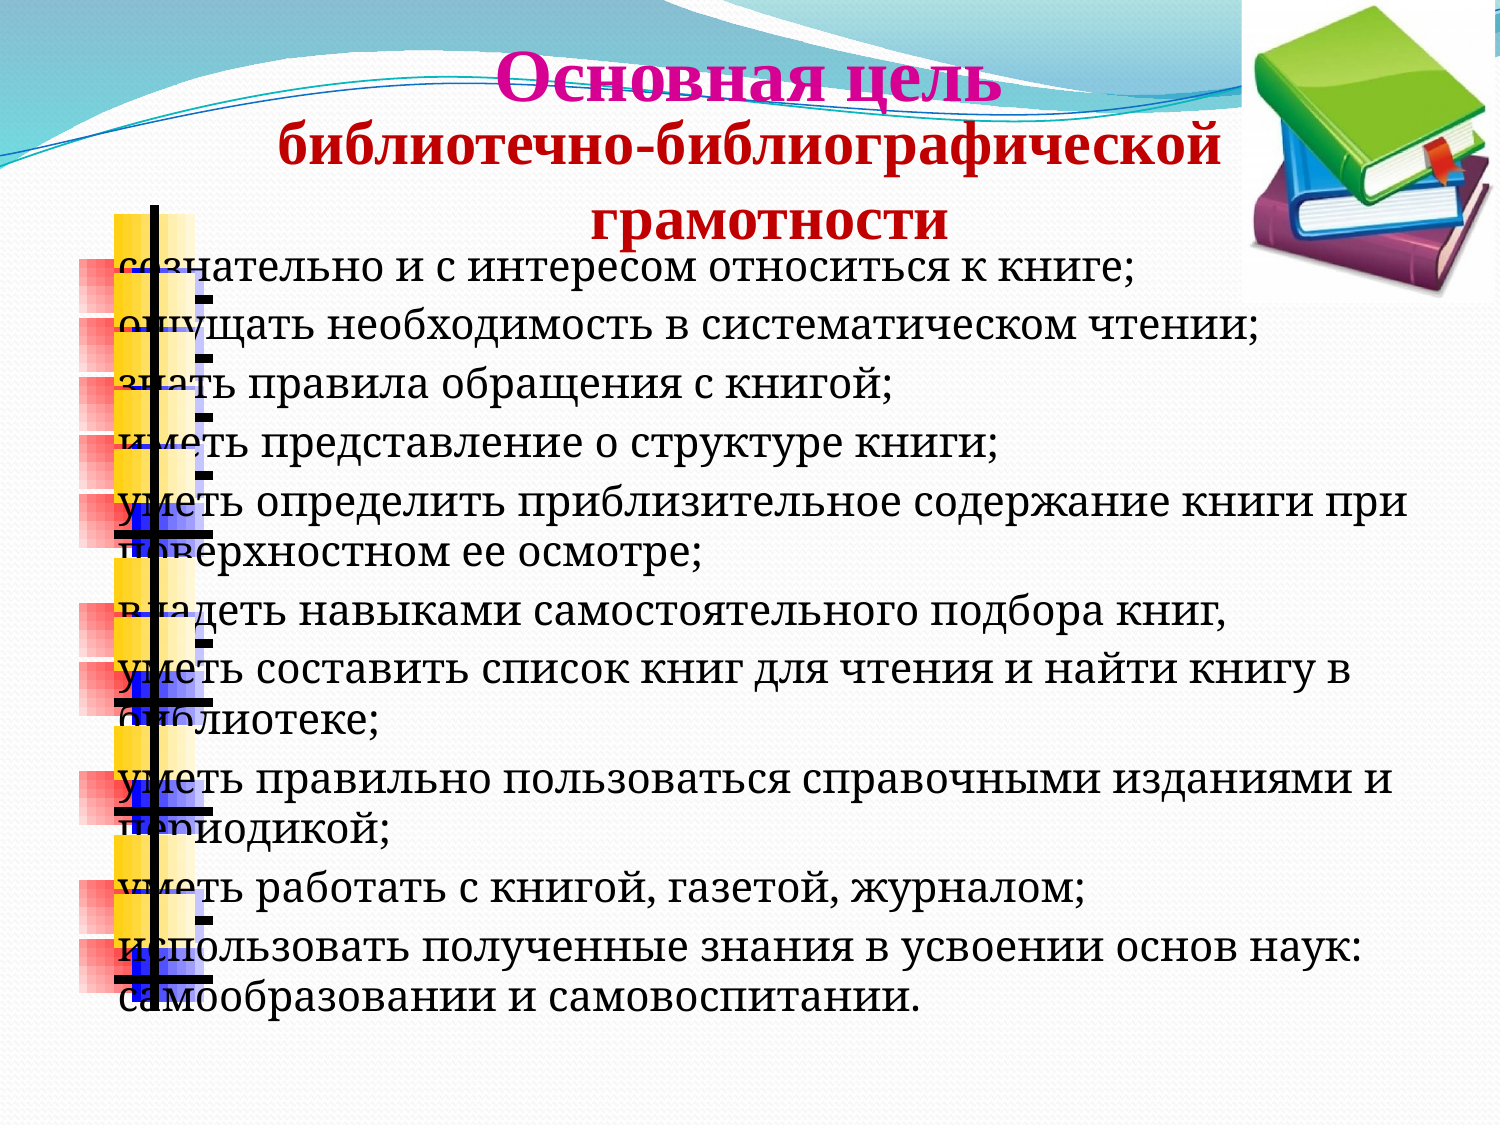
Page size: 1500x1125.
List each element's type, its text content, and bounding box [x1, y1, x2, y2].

text_box Основная цель [345, 19, 1172, 124]
title библиотечно-библиографической грамотности [183, 148, 1234, 231]
picture [1241, 0, 1496, 303]
list сознательно и с интересом относиться к книге; ощущать необходимость в систематическом чтении; знать правила обращения с книгой; иметь представление о структуре книги; уметь определить приблизительное содержание книги при поверхностном ее осмотре; владеть навыками самостоятельного подбора книг, уметь составить список книг для чтения и найти книгу в библиотеке; уметь правильно пользоваться справочными изданиями и периодикой; уметь работать с книгой, газетой, журналом; использовать полученные знания в усвоении основ наук: самообразовании и самовоспитании. [64, 231, 1471, 1047]
picture [79, 197, 213, 1011]
